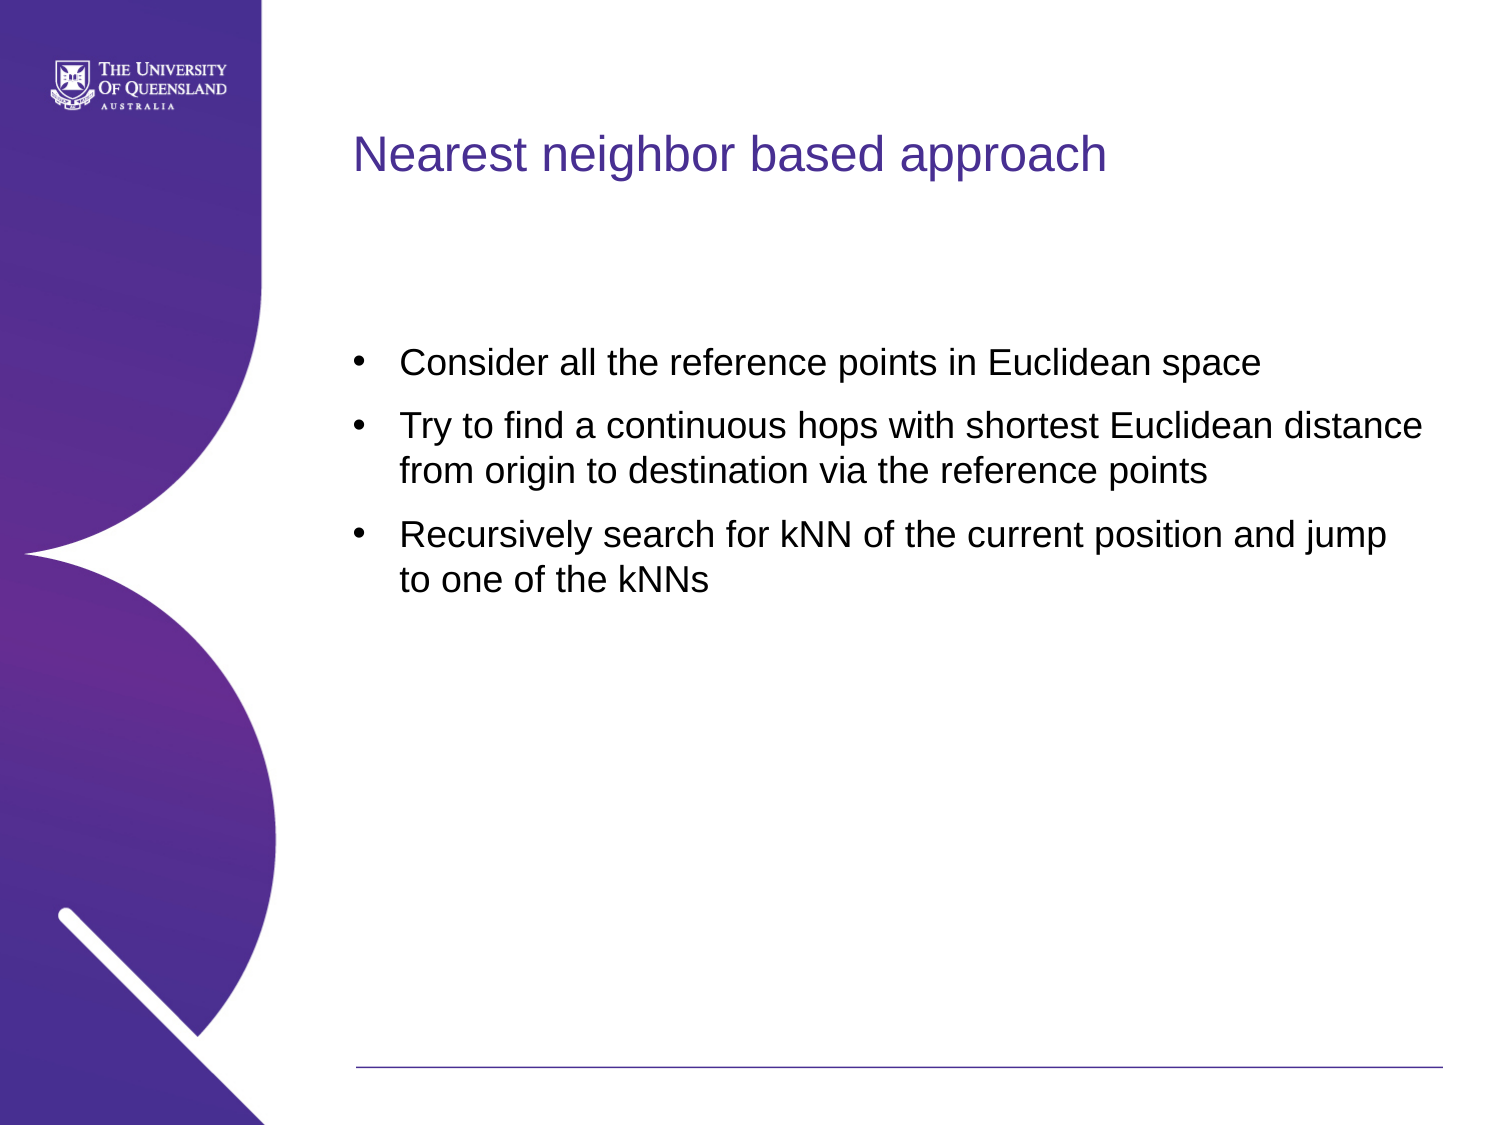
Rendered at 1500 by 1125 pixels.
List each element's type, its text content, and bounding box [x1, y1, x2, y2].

list Consider all the reference points in Euclidean space Try to find a continuous hops with shortest Euclidean distance from origin to destination via the reference points Recursively search for kNN of the current position and jump to one of the kNNs [337, 330, 1443, 1057]
picture [0, 0, 1500, 1125]
title Nearest neighbor based approach [337, 113, 1445, 246]
